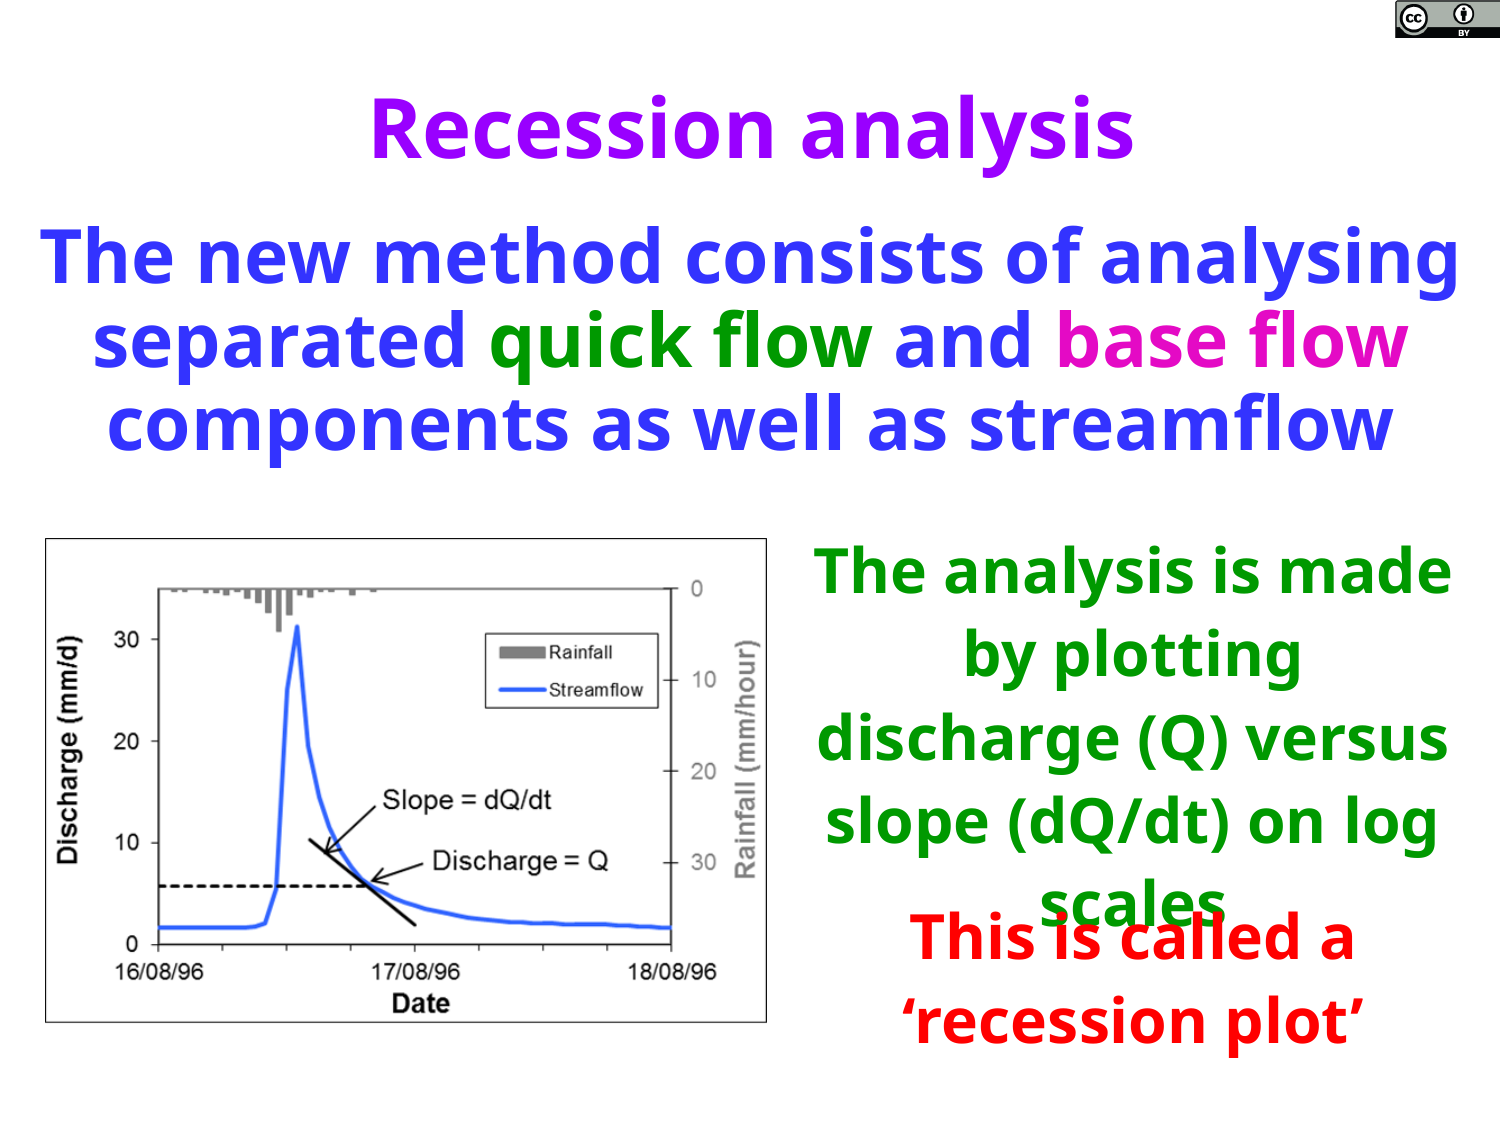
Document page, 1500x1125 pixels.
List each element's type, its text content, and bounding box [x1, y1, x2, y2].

text_box Recession analysis [4, 66, 1500, 185]
picture [44, 538, 768, 1024]
text_box The new method consists of analysing separated quick flow and base flow components as well as streamflow [9, 208, 1494, 473]
picture [1395, 0, 1500, 38]
text_box This is called a ‘recession plot’ [794, 881, 1474, 1063]
text_box The analysis is made by plotting discharge (Q) versus slope (dQ/dt) on log scales [787, 515, 1479, 947]
